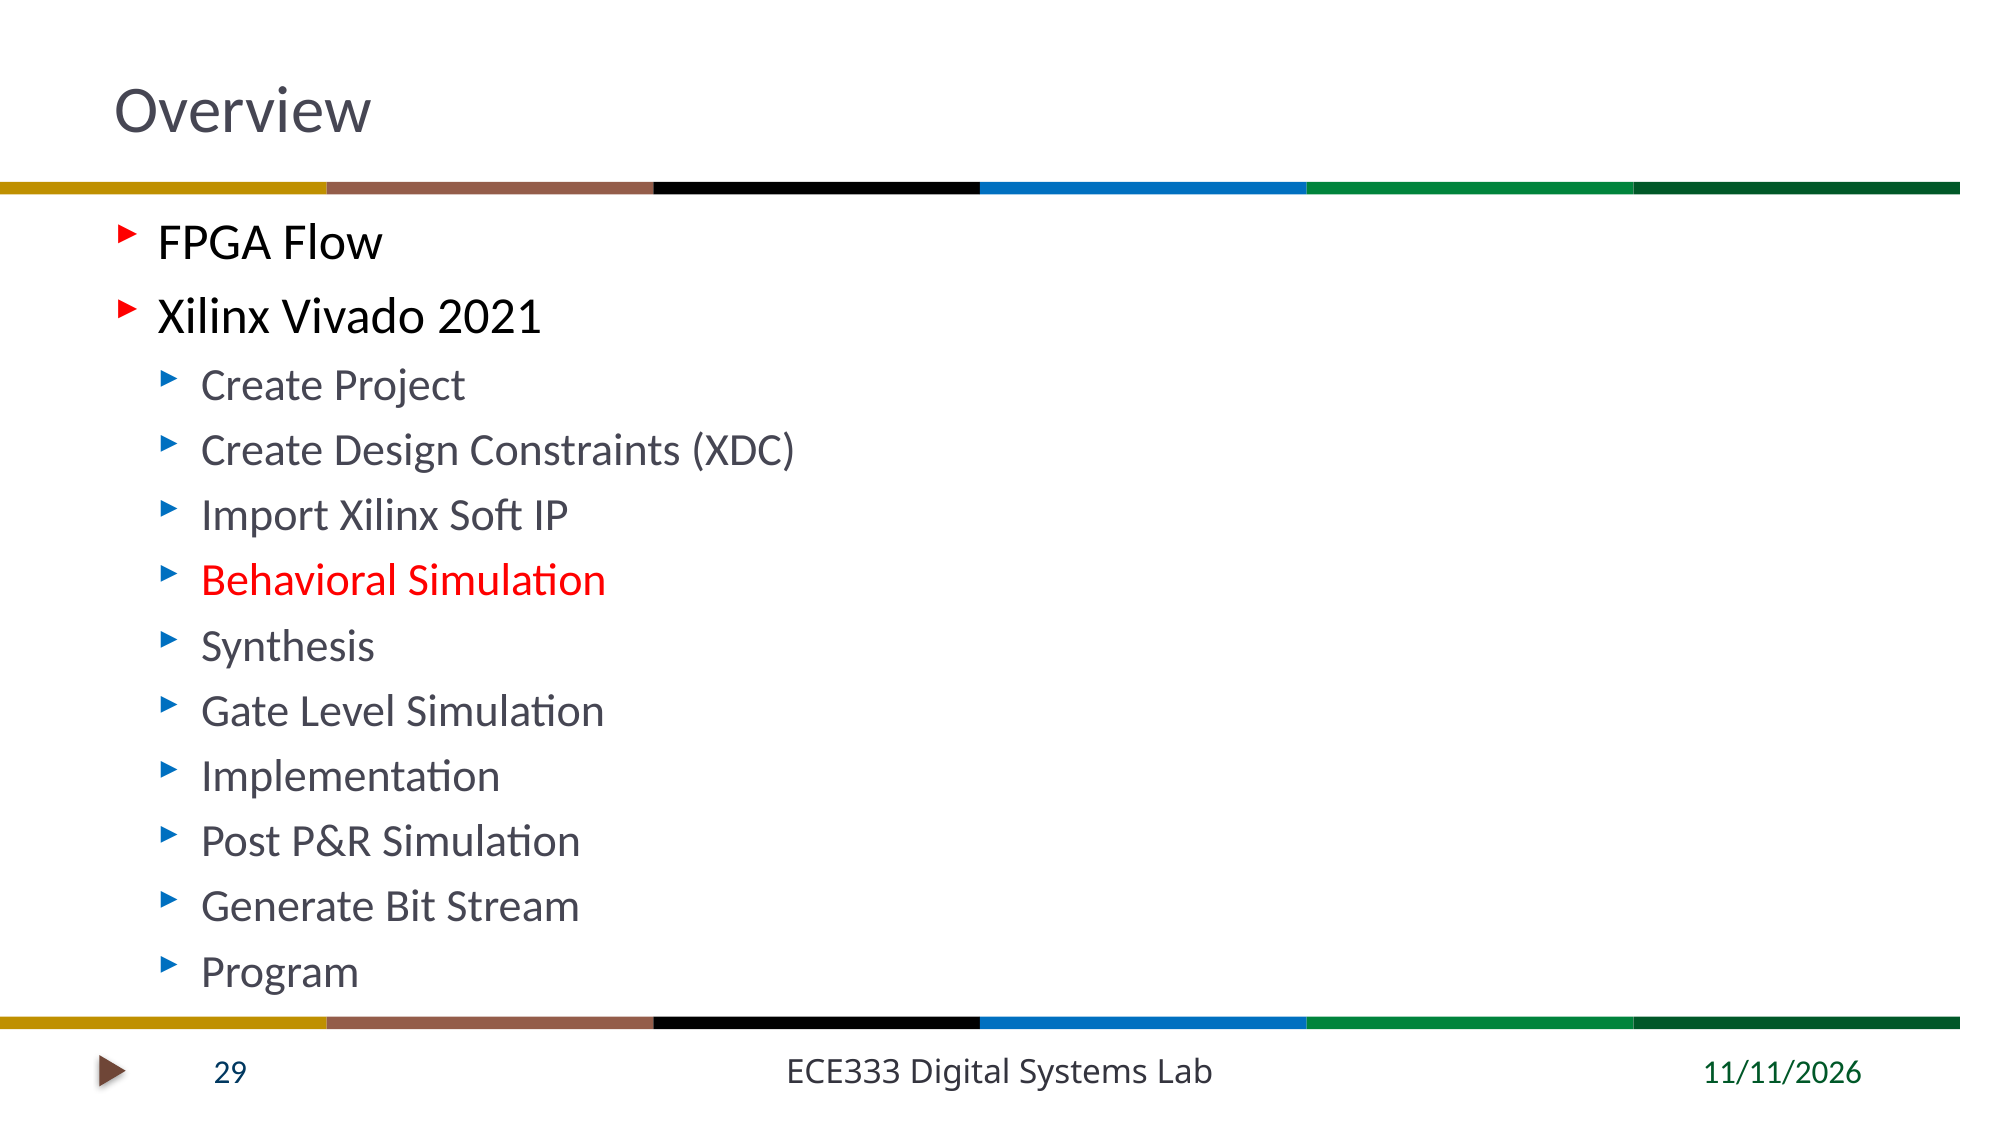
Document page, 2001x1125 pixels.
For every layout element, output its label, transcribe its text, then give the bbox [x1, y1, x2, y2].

footer ECE333 Digital Systems Lab [456, 1042, 1544, 1103]
slide_number 29 [133, 1042, 327, 1103]
title Overview [99, 24, 1900, 188]
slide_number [1663, 1042, 1901, 1103]
list FPGA Flow Xilinx Vivado 2021 Create Project Create Design Constraints (XDC) Import Xilinx Soft IP Behavioral Simulation Synthesis Gate Level Simulation Implementation Post P&R Simulation Generate Bit Stream Program [99, 200, 1900, 1010]
